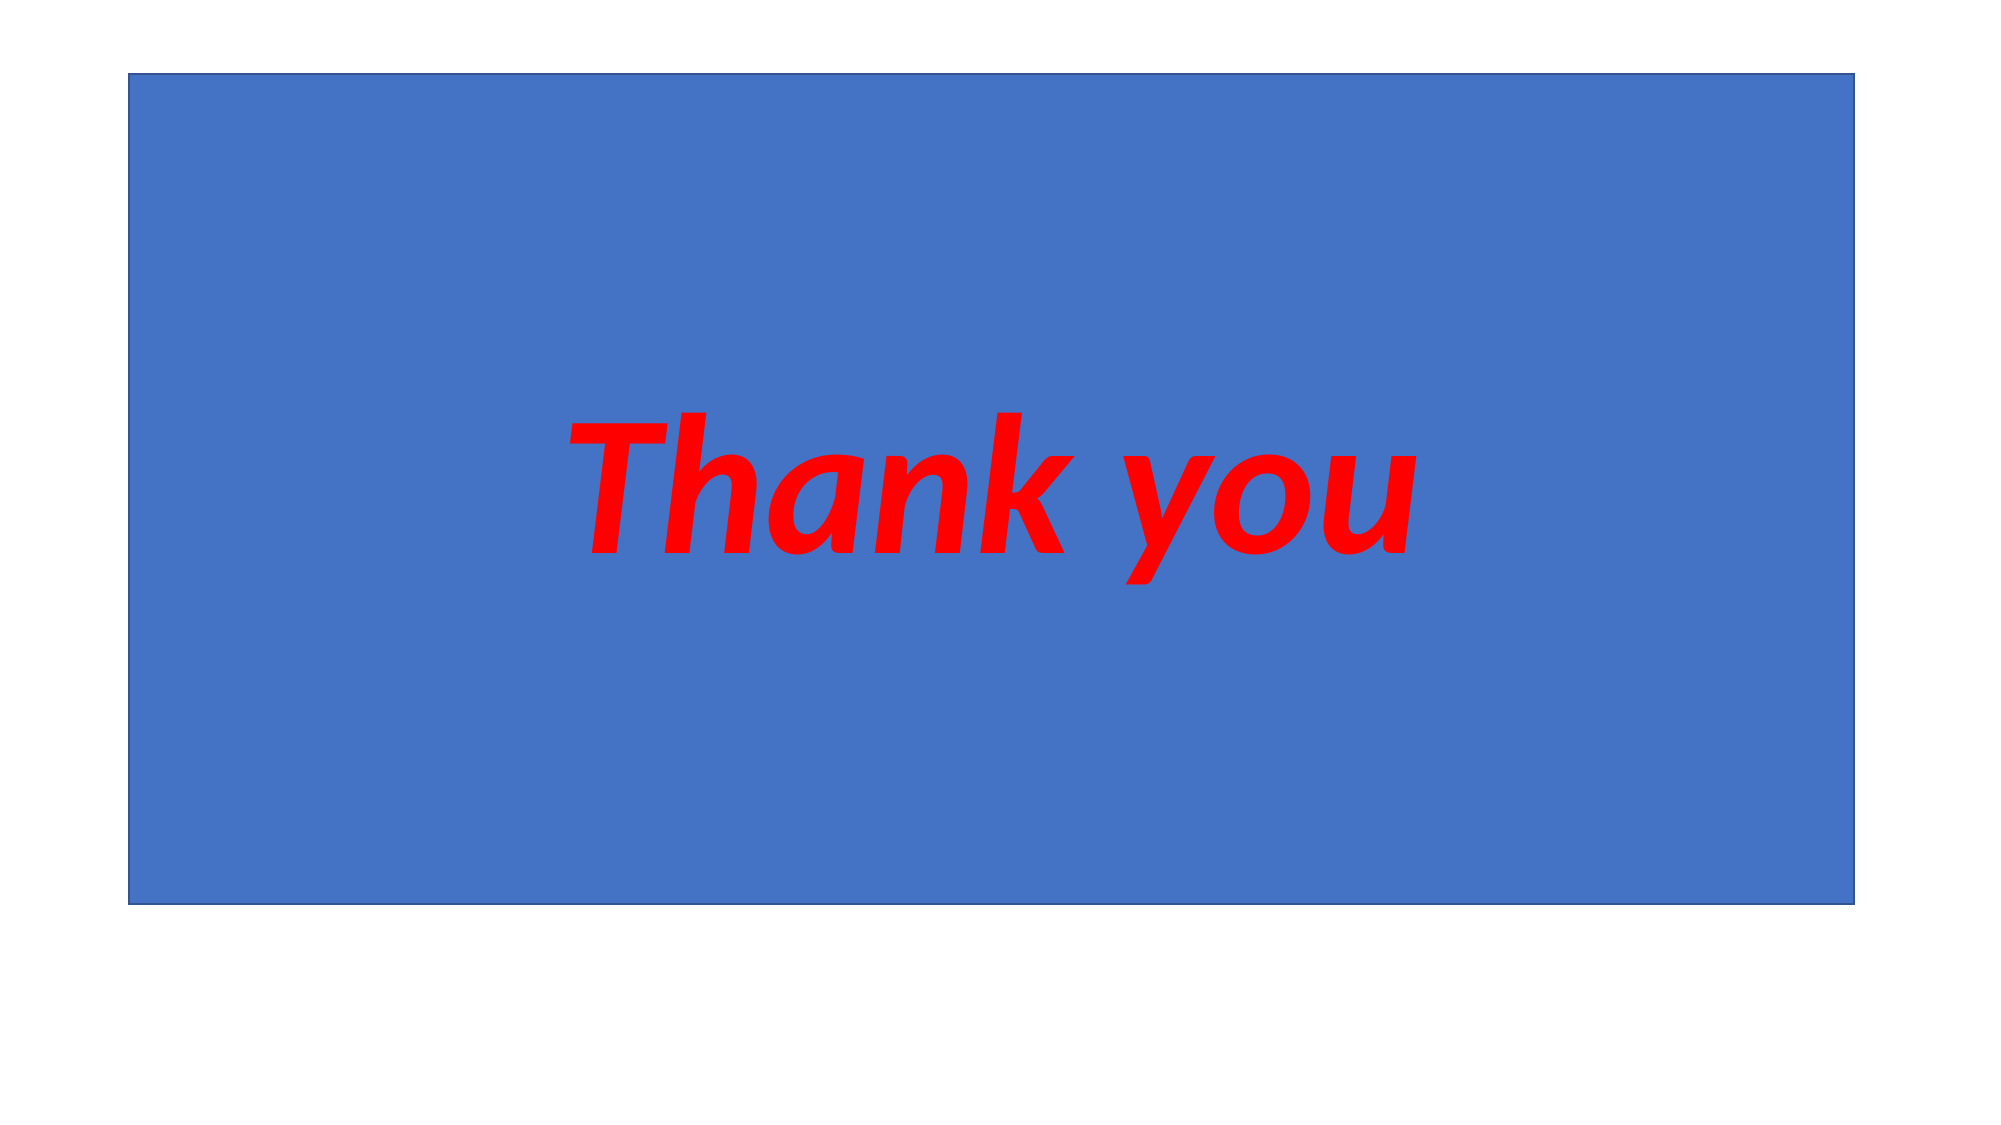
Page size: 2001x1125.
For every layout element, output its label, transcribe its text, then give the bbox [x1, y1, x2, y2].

title Thank you [128, 73, 1855, 905]
